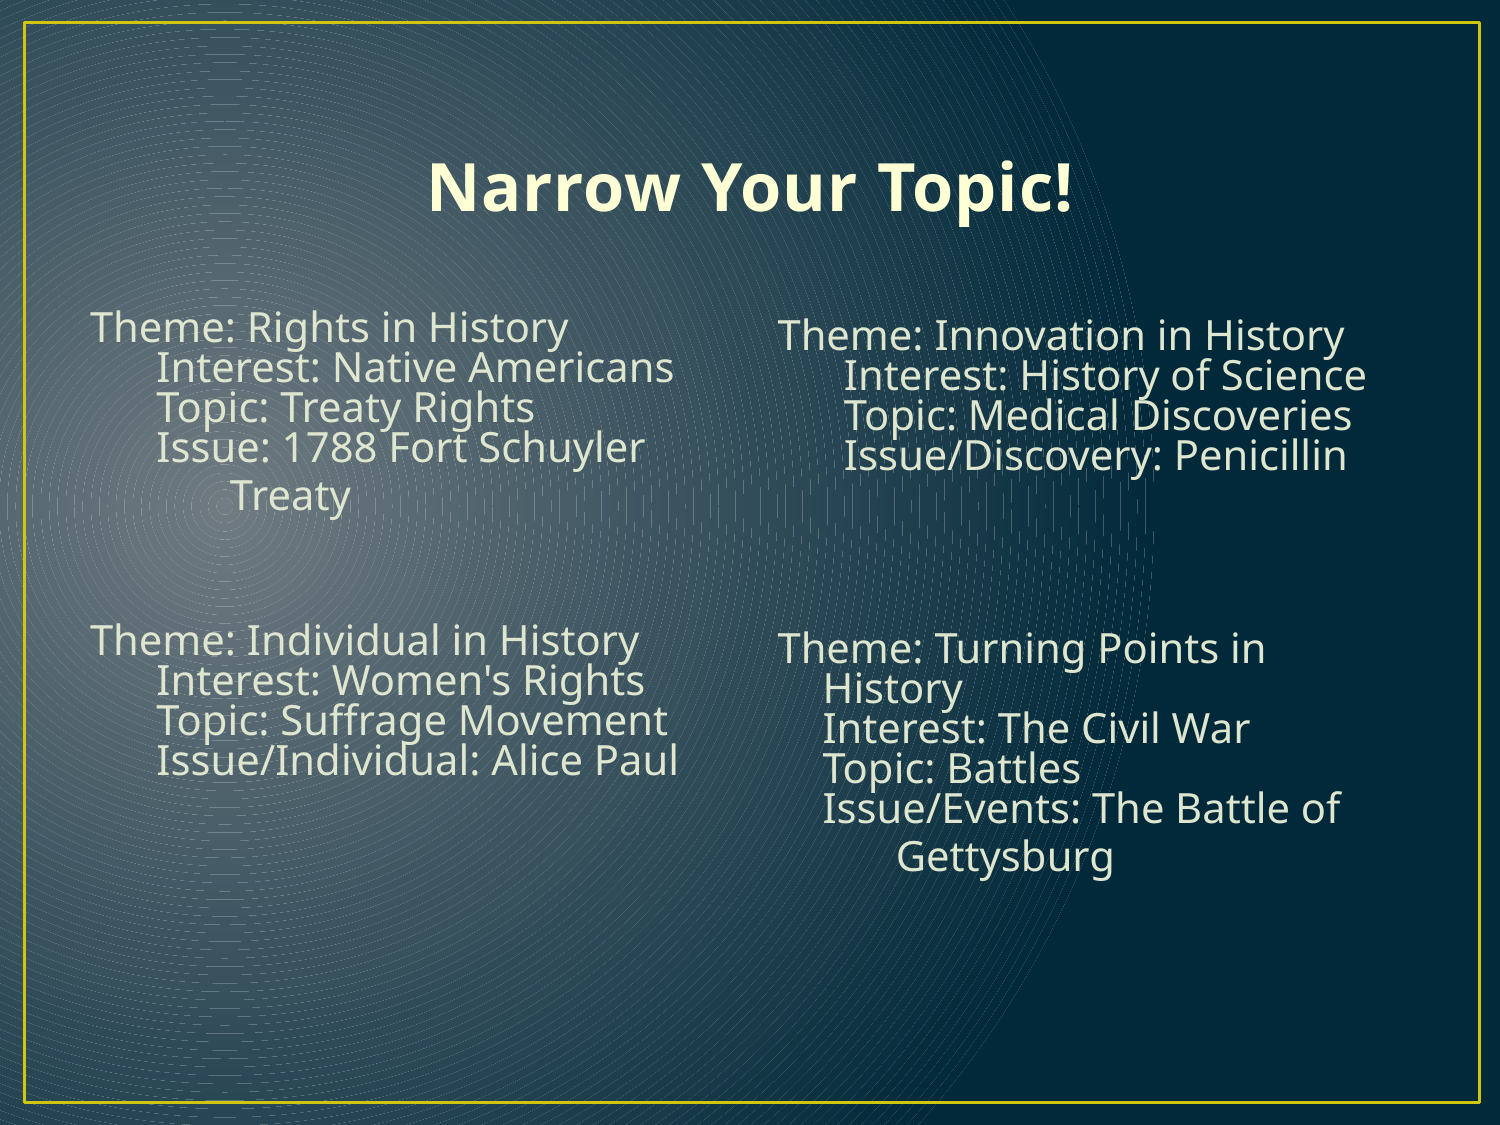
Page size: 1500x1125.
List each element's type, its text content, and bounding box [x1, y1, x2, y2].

list Theme: Rights in History Interest: Native Americans Topic: Treaty Rights Issue: 1788 Fort Schuyler Treaty Theme: Individual in History Interest: Women's Rights Topic: Suffrage Movement Issue/Individual: Alice Paul [75, 262, 738, 1005]
title Narrow Your Topic! [75, 45, 1425, 233]
list Theme: Innovation in History Interest: History of Science Topic: Medical Discoveries Issue/Discovery: Penicillin Theme: Turning Points in History Interest: The Civil War Topic: Battles Issue/Events: The Battle of Gettysburg [762, 262, 1425, 1005]
